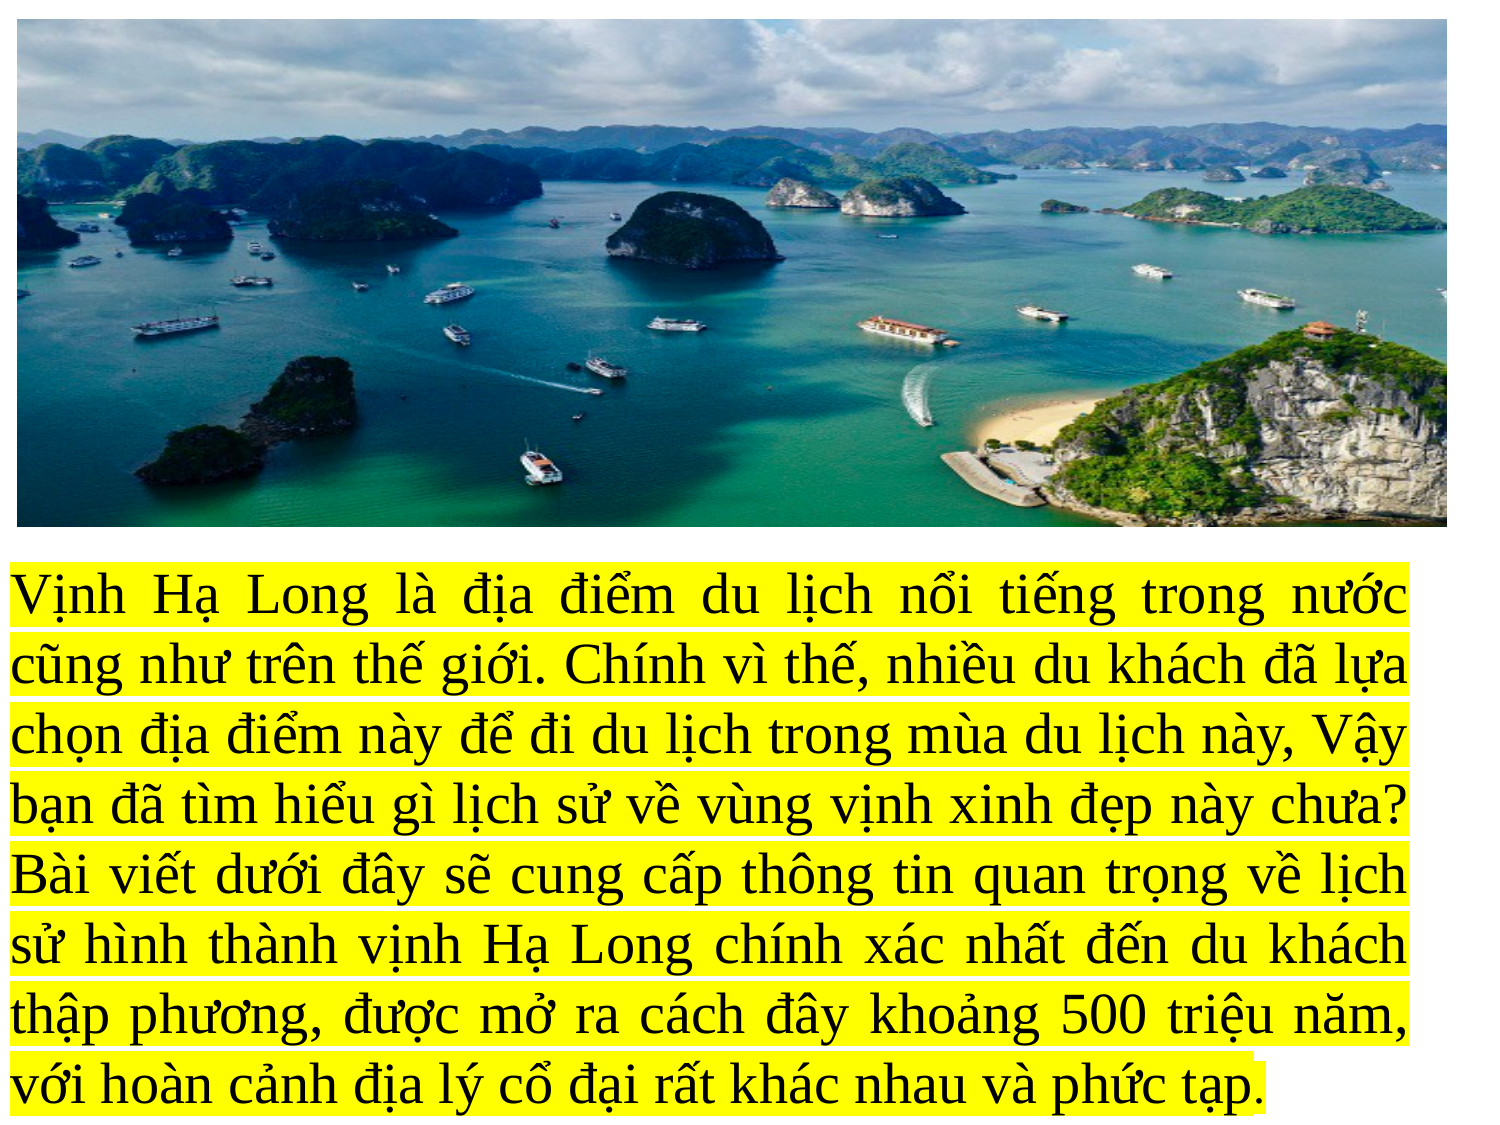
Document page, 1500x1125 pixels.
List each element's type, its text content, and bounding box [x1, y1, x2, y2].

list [17, 18, 1448, 528]
text_box Vịnh Hạ Long là địa điểm du lịch nổi tiếng trong nước cũng như trên thế giới. Chính vì thế, nhiều du khách đã lựa chọn địa điểm này để đi du lịch trong mùa du lịch này, Vậy bạn đã tìm hiểu gì lịch sử về vùng vịnh xinh đẹp này chưa? Bài viết dưới đây sẽ cung cấp thông tin quan trọng về lịch sử hình thành vịnh Hạ Long chính xác nhất đến du khách thập phương, được mở ra cách đây khoảng 500 triệu năm, với hoàn cảnh địa lý cổ đại rất khác nhau và phức tạp. [0, 550, 1419, 1120]
